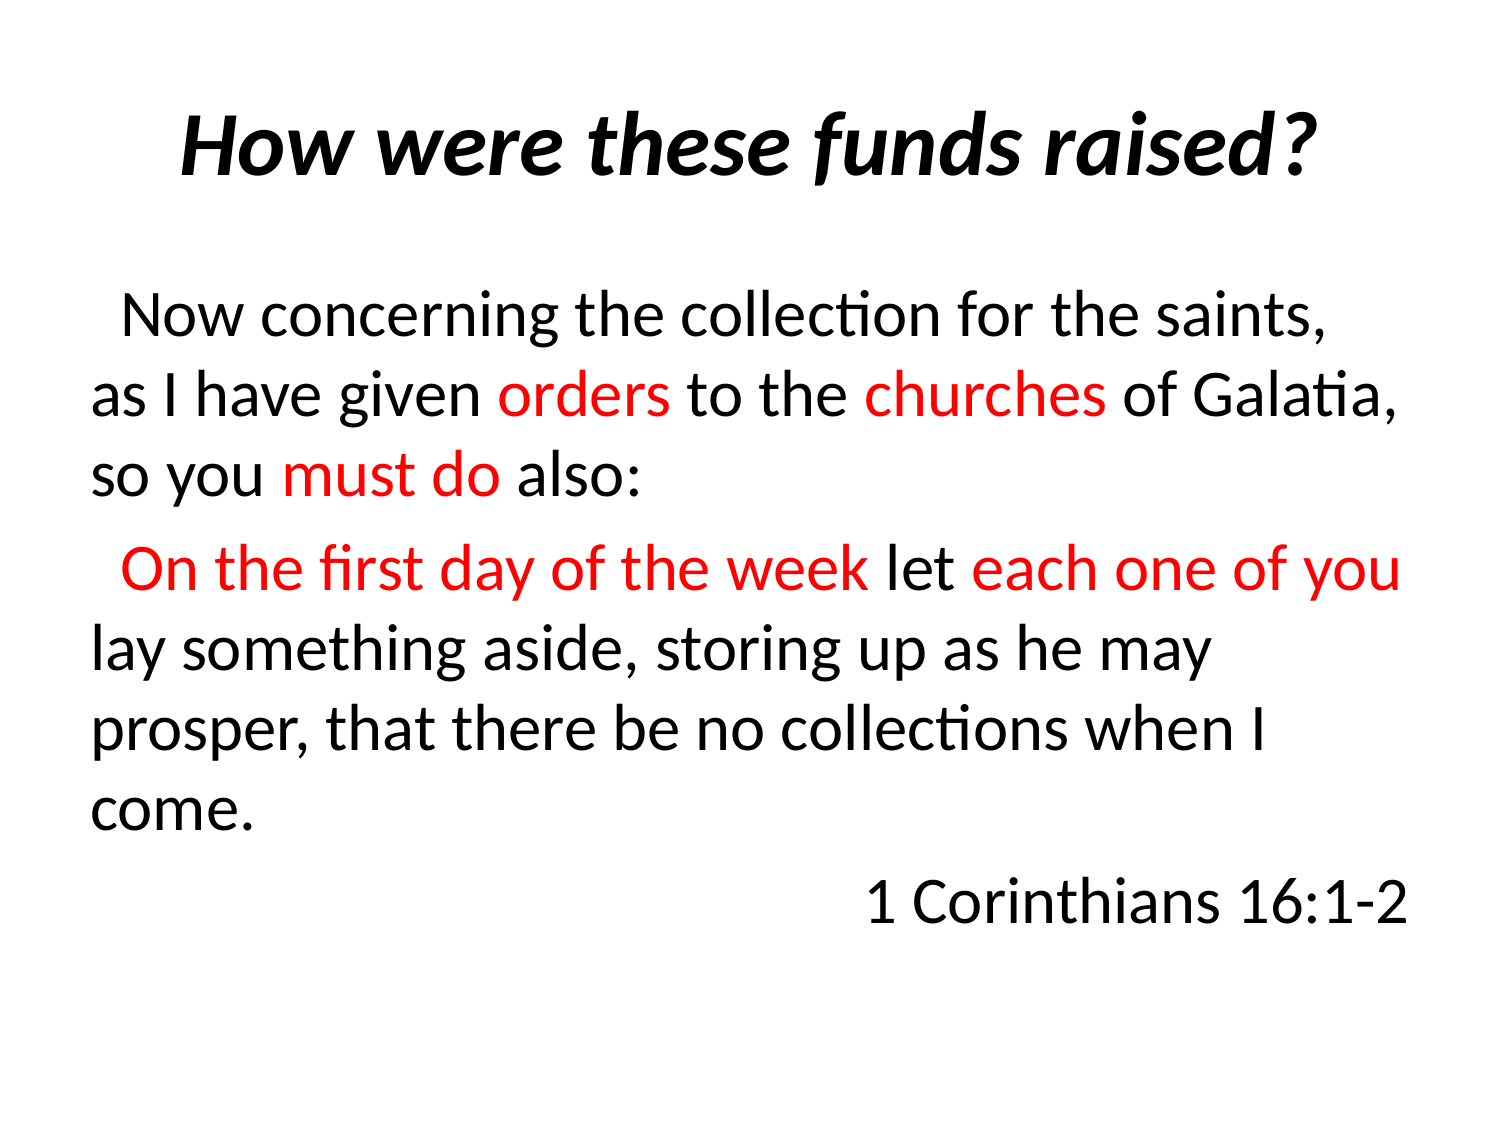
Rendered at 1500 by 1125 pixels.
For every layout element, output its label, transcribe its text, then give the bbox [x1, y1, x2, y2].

title How were these funds raised? [75, 45, 1425, 233]
list Now concerning the collection for the saints, as I have given orders to the churches of Galatia, so you must do also: On the first day of the week let each one of you lay something aside, storing up as he may prosper, that there be no collections when I come. 1 Corinthians 16:1-2 [75, 262, 1425, 1005]
